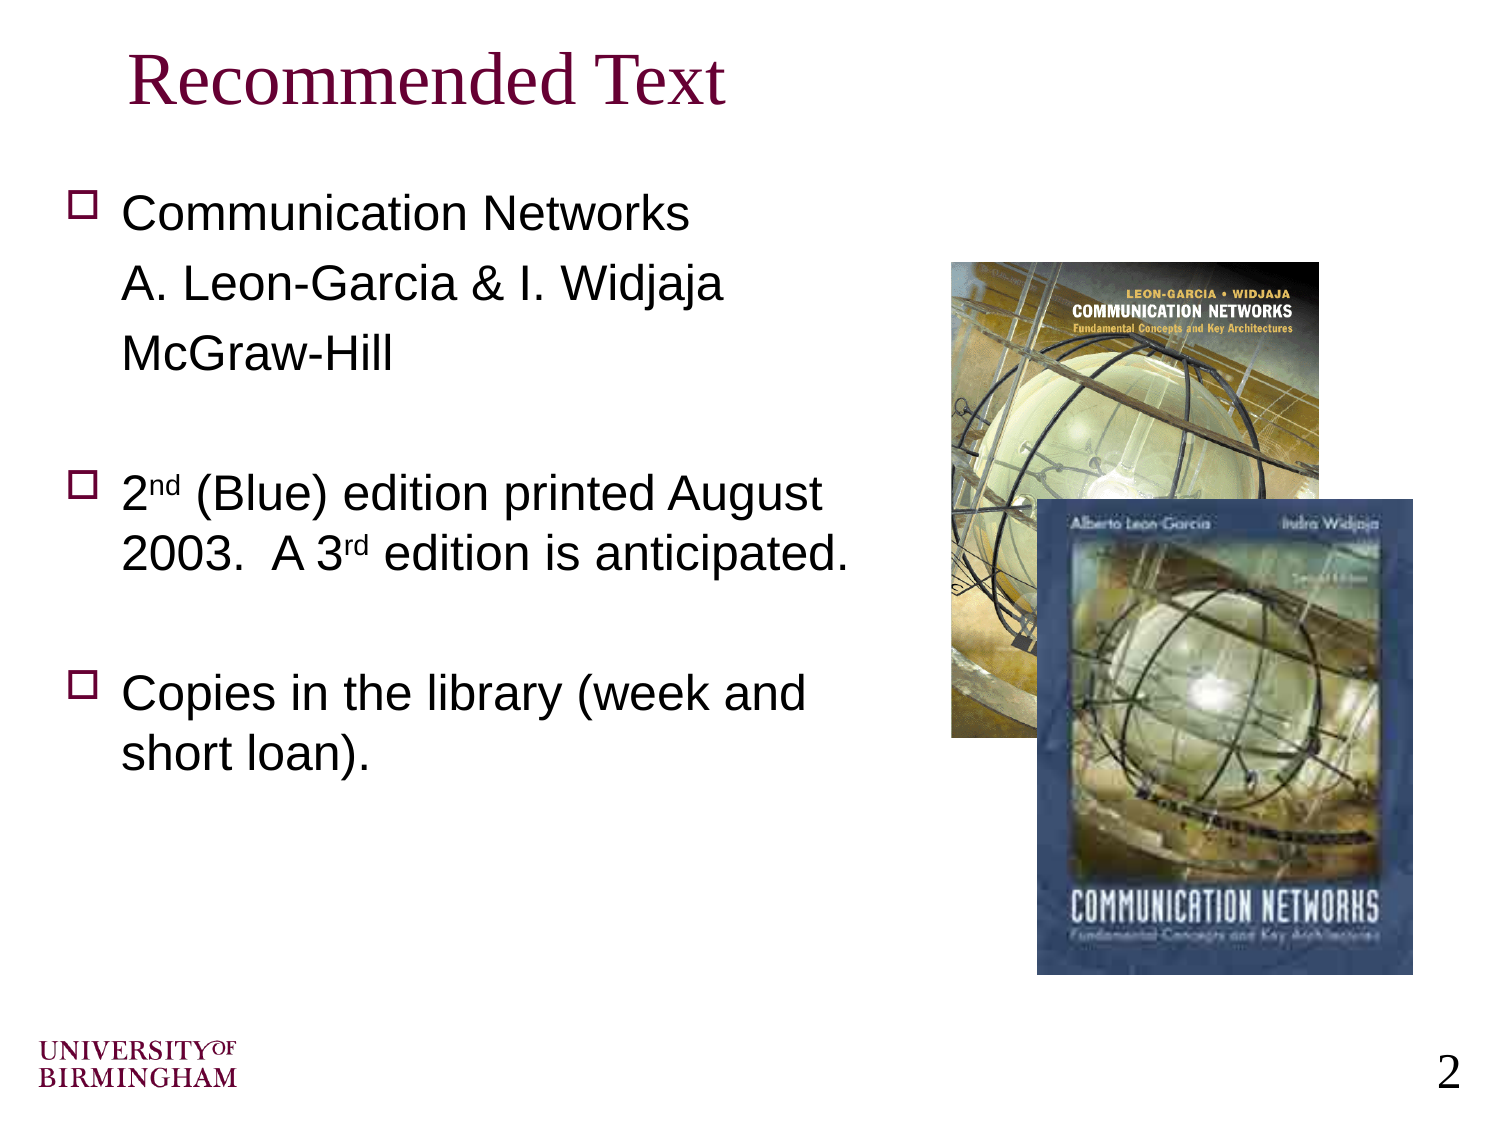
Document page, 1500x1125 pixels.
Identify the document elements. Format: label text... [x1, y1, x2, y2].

title Recommended Text [112, 0, 1388, 151]
picture [0, 1002, 275, 1125]
picture [951, 262, 1413, 975]
list Communication Networks A. Leon-Garcia & I. Widjaja McGraw-Hill 2nd (Blue) edition printed August 2003. A 3rd edition is anticipated. Copies in the library (week and short loan). [49, 172, 881, 1042]
